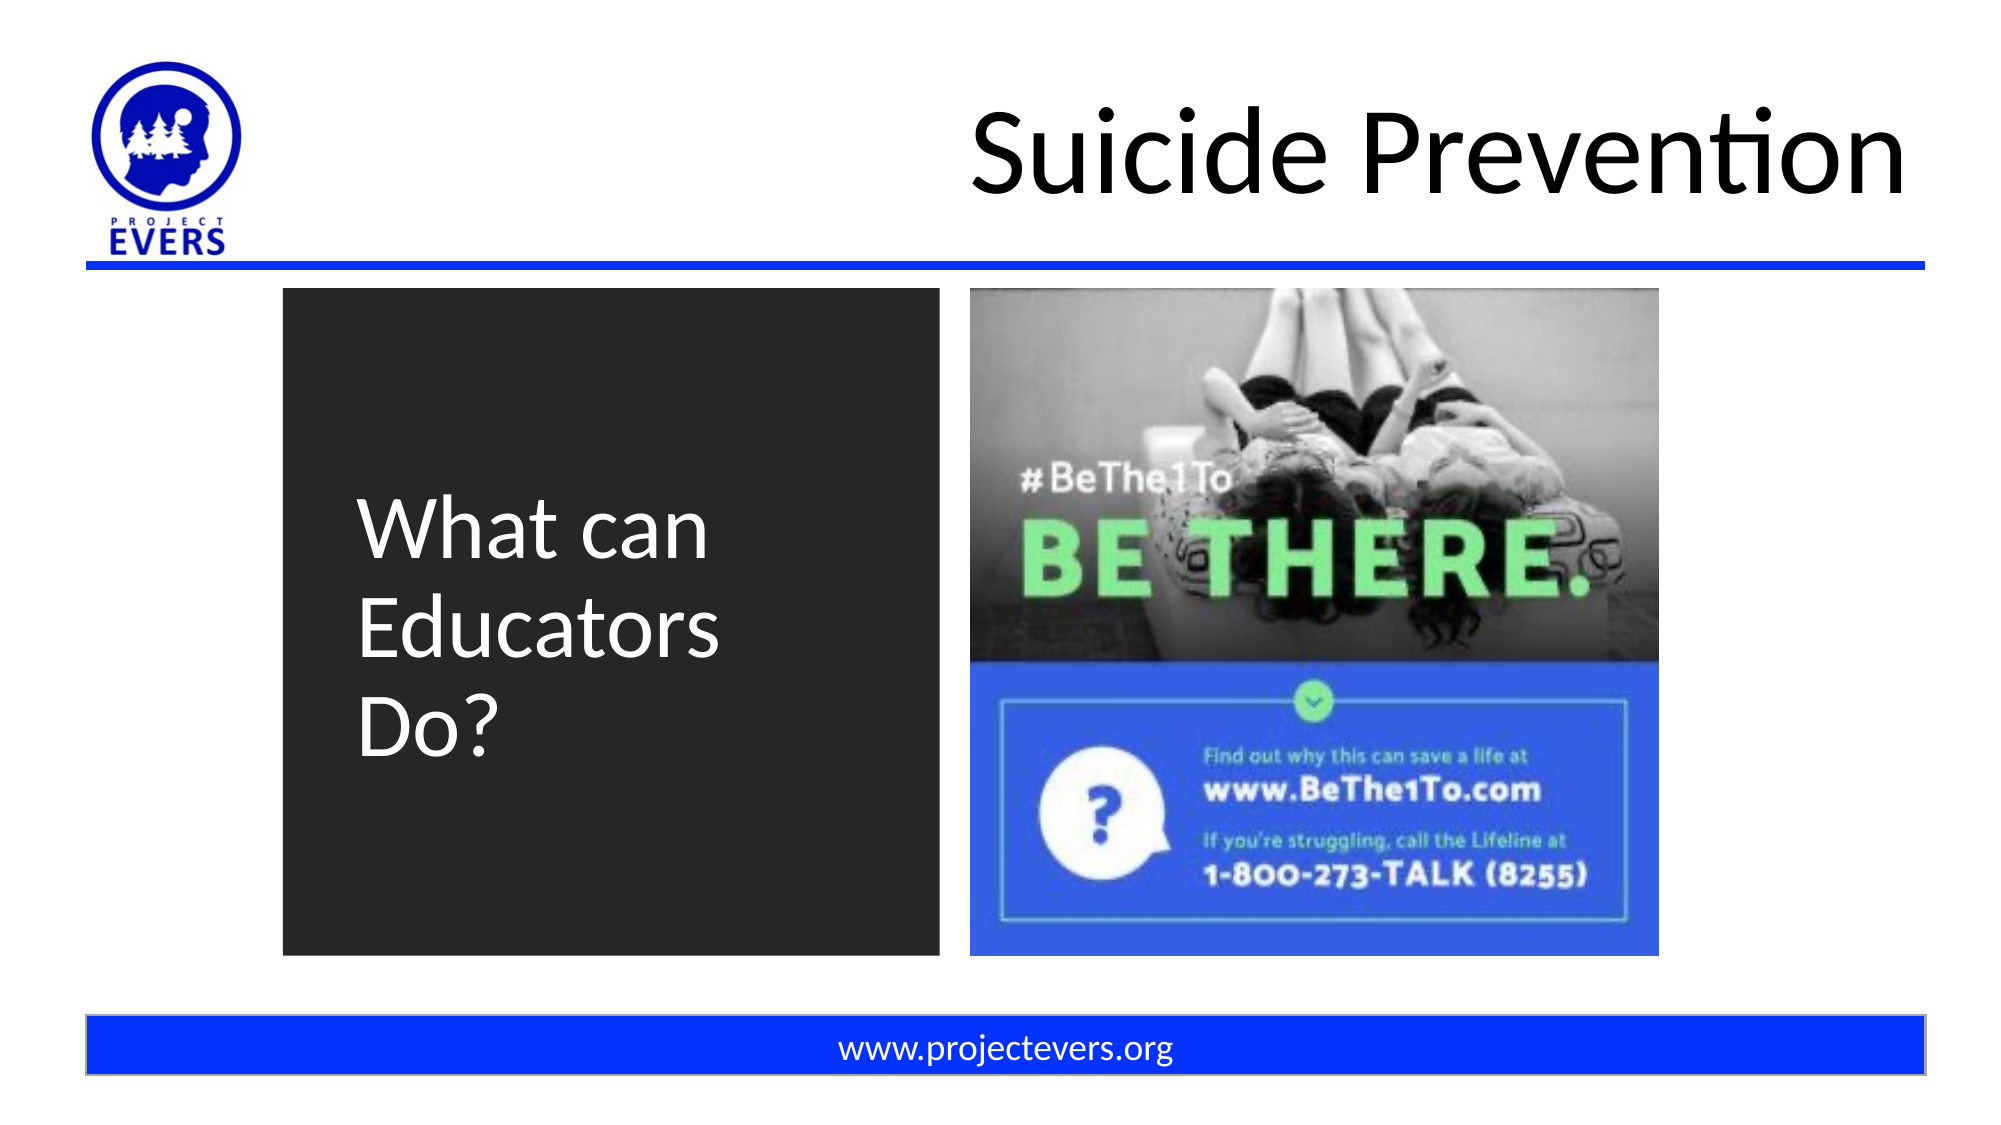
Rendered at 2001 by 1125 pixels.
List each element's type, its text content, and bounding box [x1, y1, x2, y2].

text_box [282, 288, 940, 956]
picture [970, 287, 1660, 957]
text_box www.projectevers.org [86, 1015, 1926, 1076]
picture [86, 59, 252, 261]
text_box Suicide Prevention [252, 59, 1926, 265]
text_box What can Educators Do? [341, 279, 896, 883]
